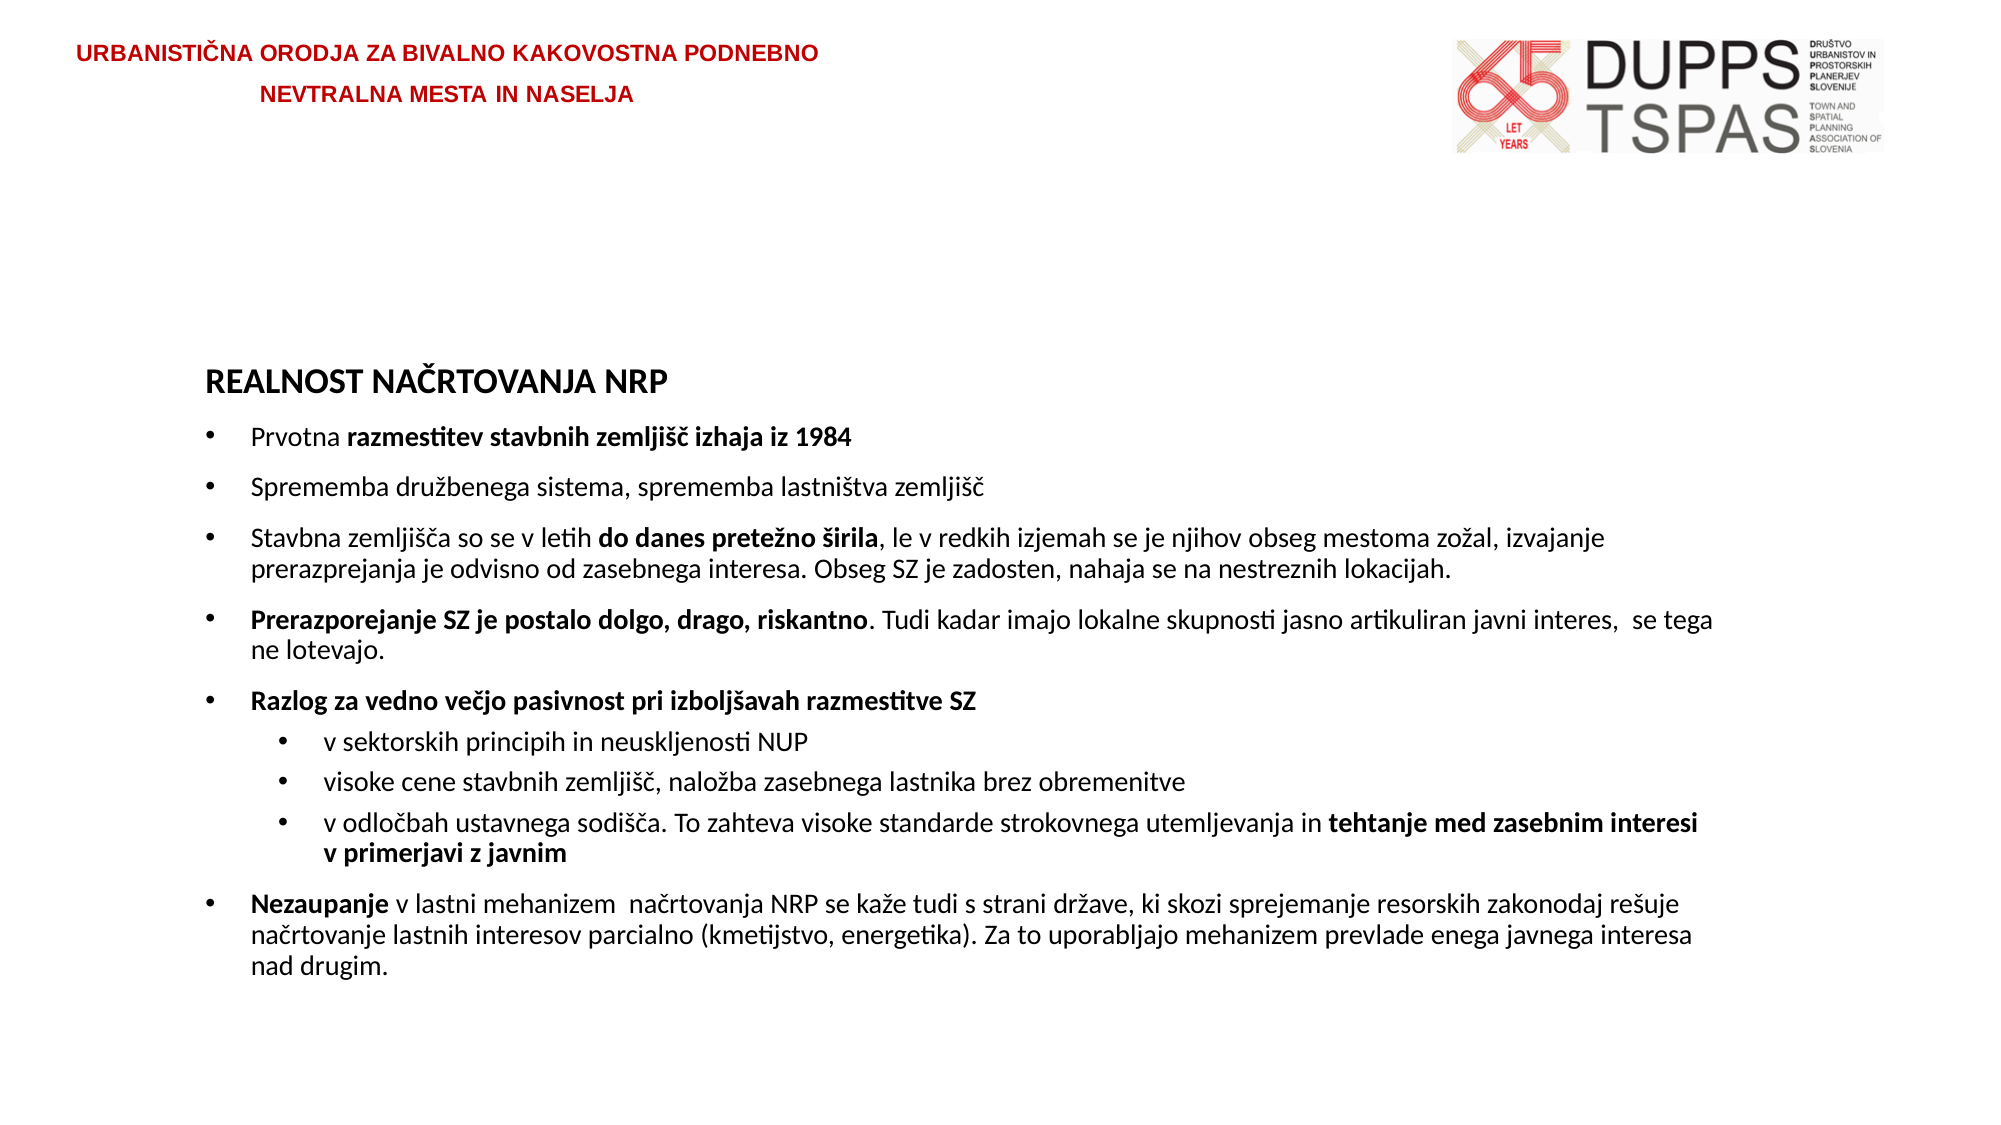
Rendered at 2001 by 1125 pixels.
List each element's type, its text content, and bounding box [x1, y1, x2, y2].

picture [67, 39, 828, 122]
subtitle REALNOST NAČRTOVANJA NRP Prvotna razmestitev stavbnih zemljišč izhaja iz 1984 Sprememba družbenega sistema, sprememba lastništva zemljišč Stavbna zemljišča so se v letih do danes pretežno širila, le v redkih izjemah se je njihov obseg mestoma zožal, izvajanje prerazprejanja je odvisno od zasebnega interesa. Obseg SZ je zadosten, nahaja se na nestreznih lokacijah. Prerazporejanje SZ je postalo dolgo, drago, riskantno. Tudi kadar imajo lokalne skupnosti jasno artikuliran javni interes, se tega ne lotevajo. Razlog za vedno večjo pasivnost pri izboljšavah razmestitve SZ v sektorskih principih in neuskljenosti NUP visoke cene stavbnih zemljišč, naložba zasebnega lastnika brez obremenitve v odločbah ustavnega sodišča. To zahteva visoke standarde strokovnega utemljevanja in tehtanje med zasebnim interesi v primerjavi z javnim Nezaupanje v lastni mehanizem načrtovanja NRP se kaže tudi s strani države, ki skozi sprejemanje resorskih zakonodaj rešuje načrtovanje lastnih interesov parcialno (kmetijstvo, energetika). Za to uporabljajo mehanizem prevlade enega javnega interesa nad drugim. [190, 354, 1730, 995]
picture [1452, 39, 1884, 154]
